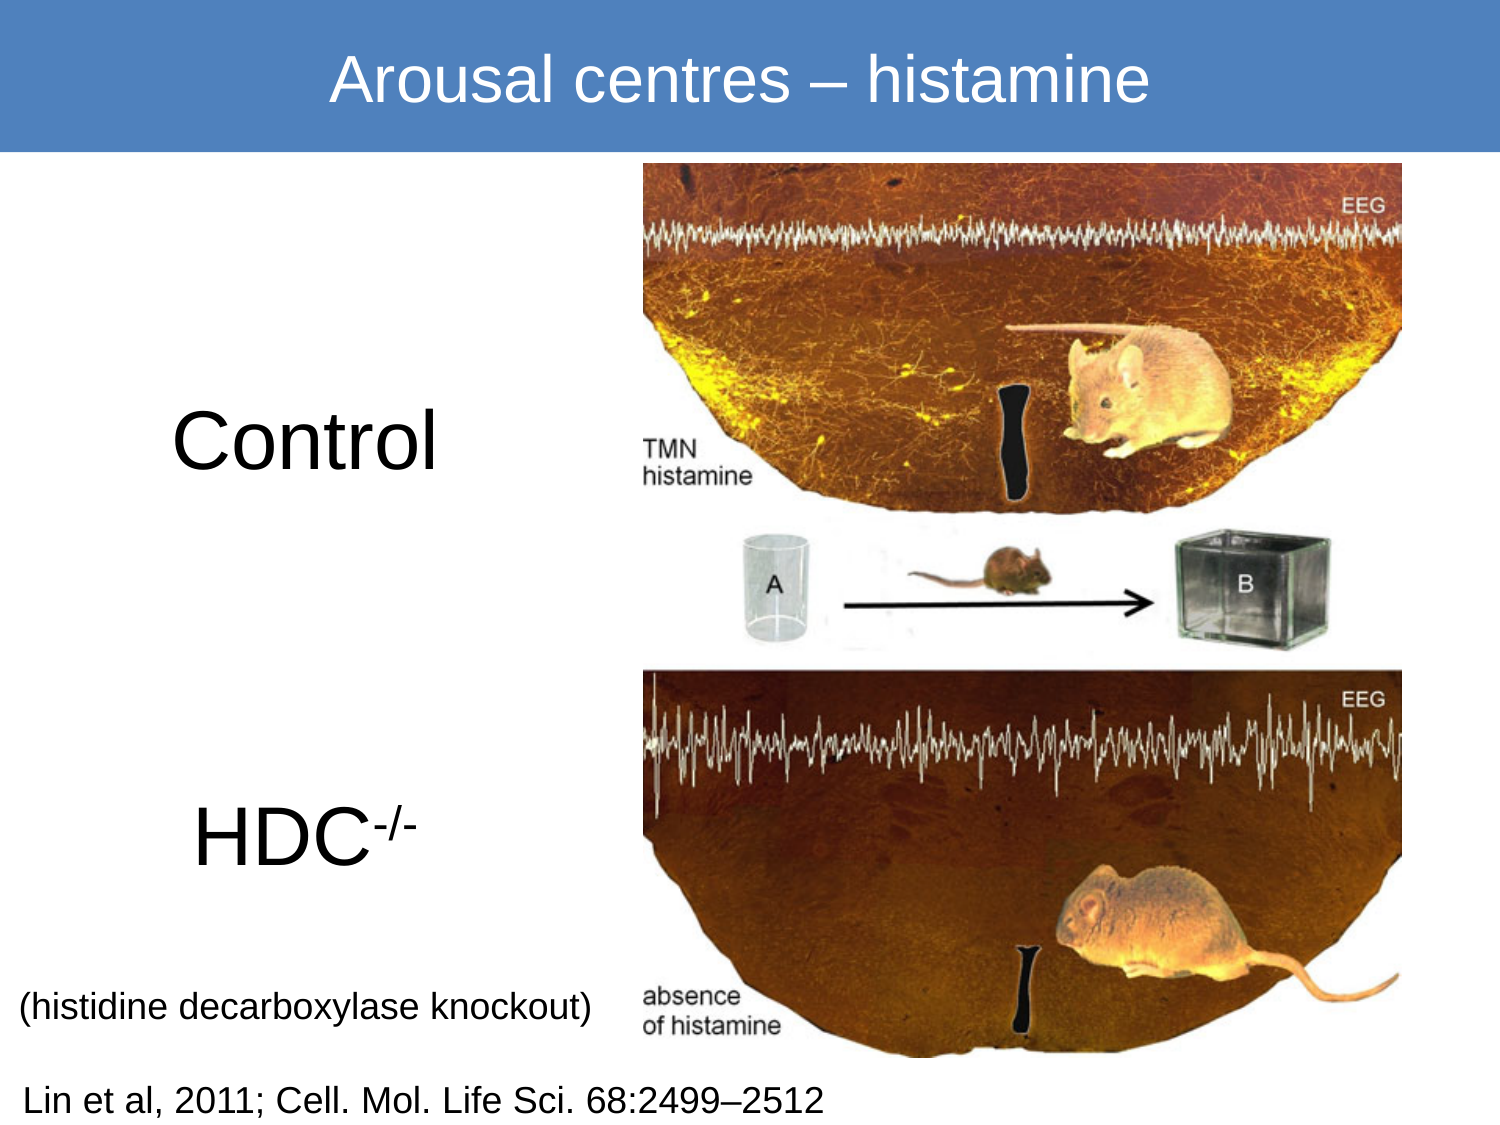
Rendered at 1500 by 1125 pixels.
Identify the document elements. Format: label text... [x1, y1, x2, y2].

text_box Lin et al, 2011; Cell. Mol. Life Sci. 68:2499–2512 [7, 1068, 840, 1125]
text_box Control [156, 379, 455, 494]
picture [643, 163, 1402, 1058]
text_box Arousal centres – histamine [0, 0, 1500, 153]
text_box HDC-/- (histidine decarboxylase knockout) [3, 775, 608, 1035]
